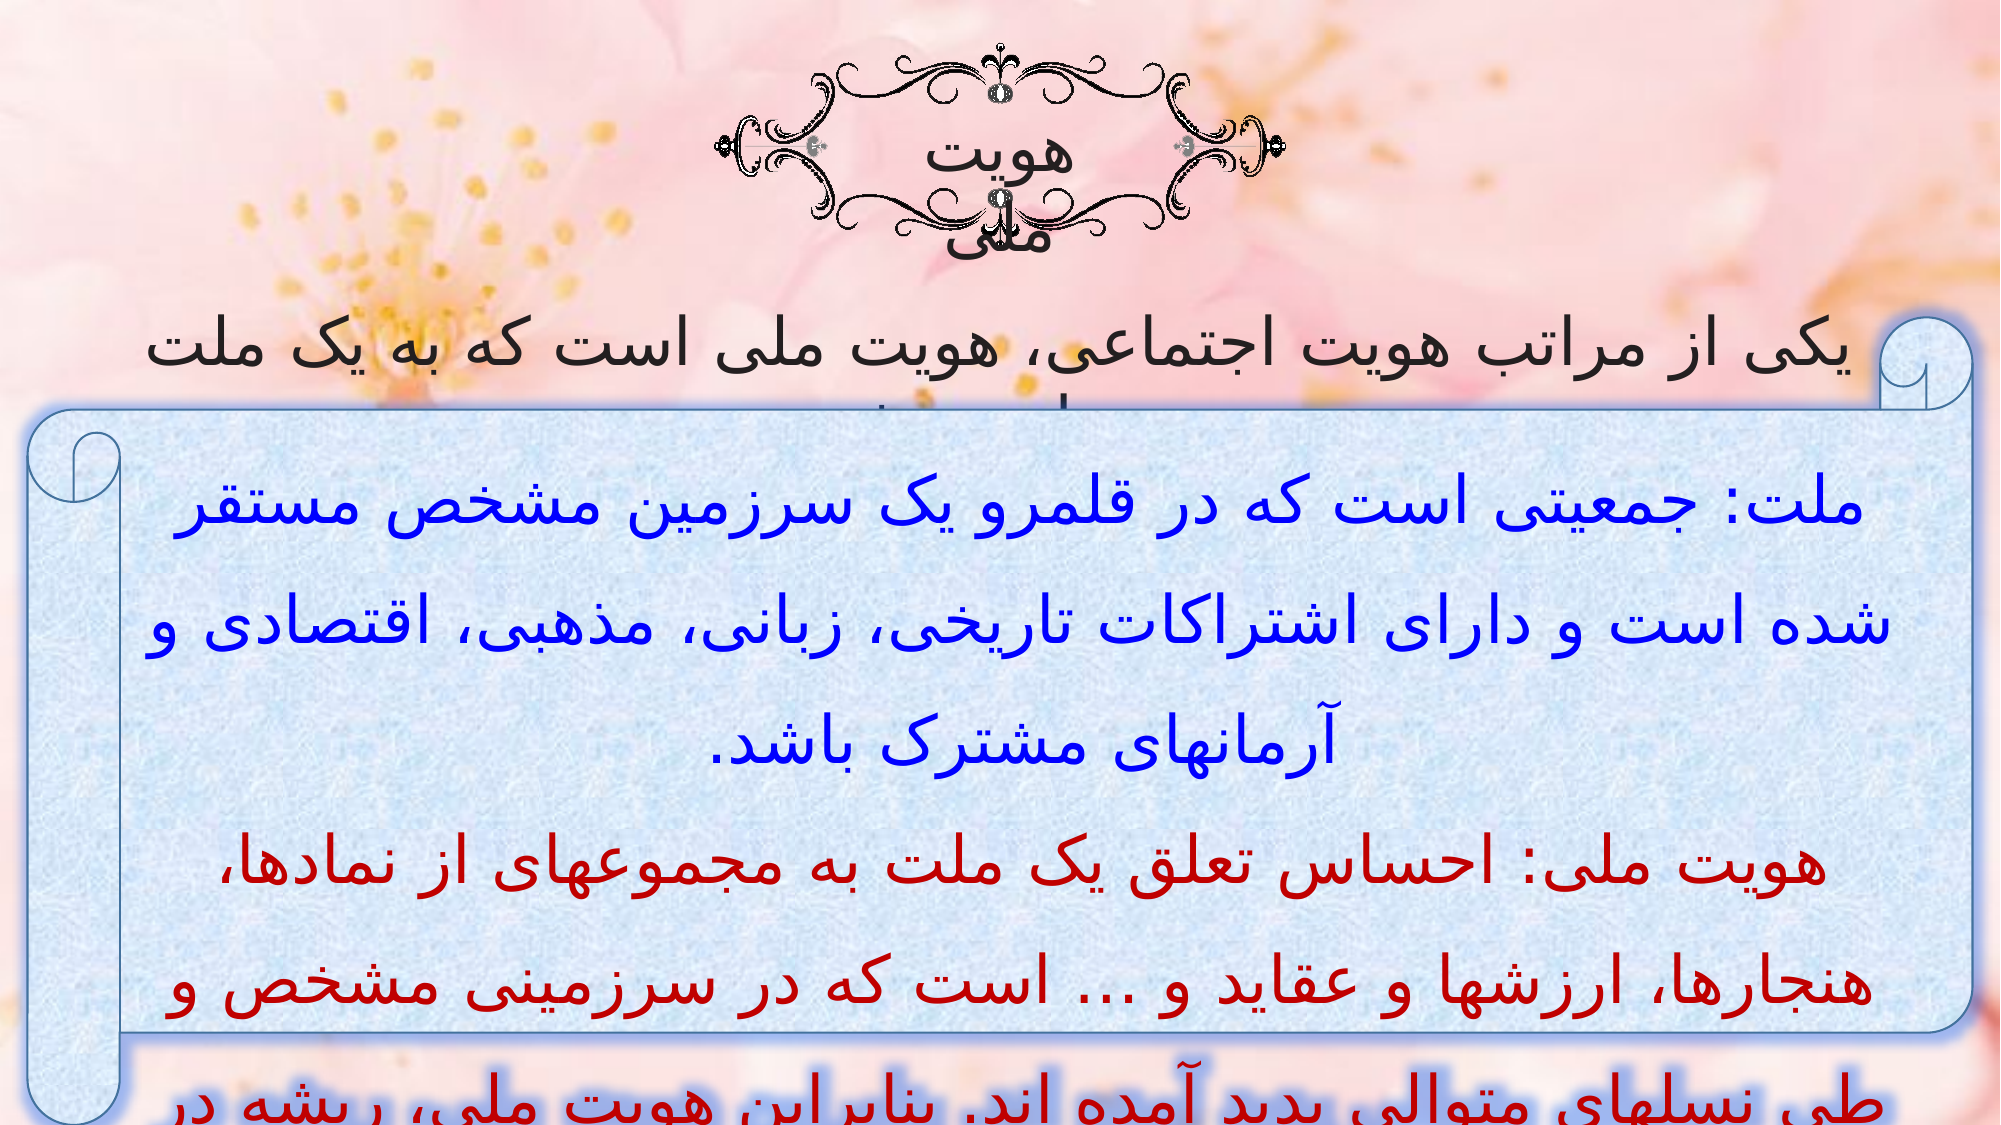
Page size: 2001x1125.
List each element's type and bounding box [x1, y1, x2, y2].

text_box [714, 42, 1286, 249]
picture [0, 0, 2000, 1125]
